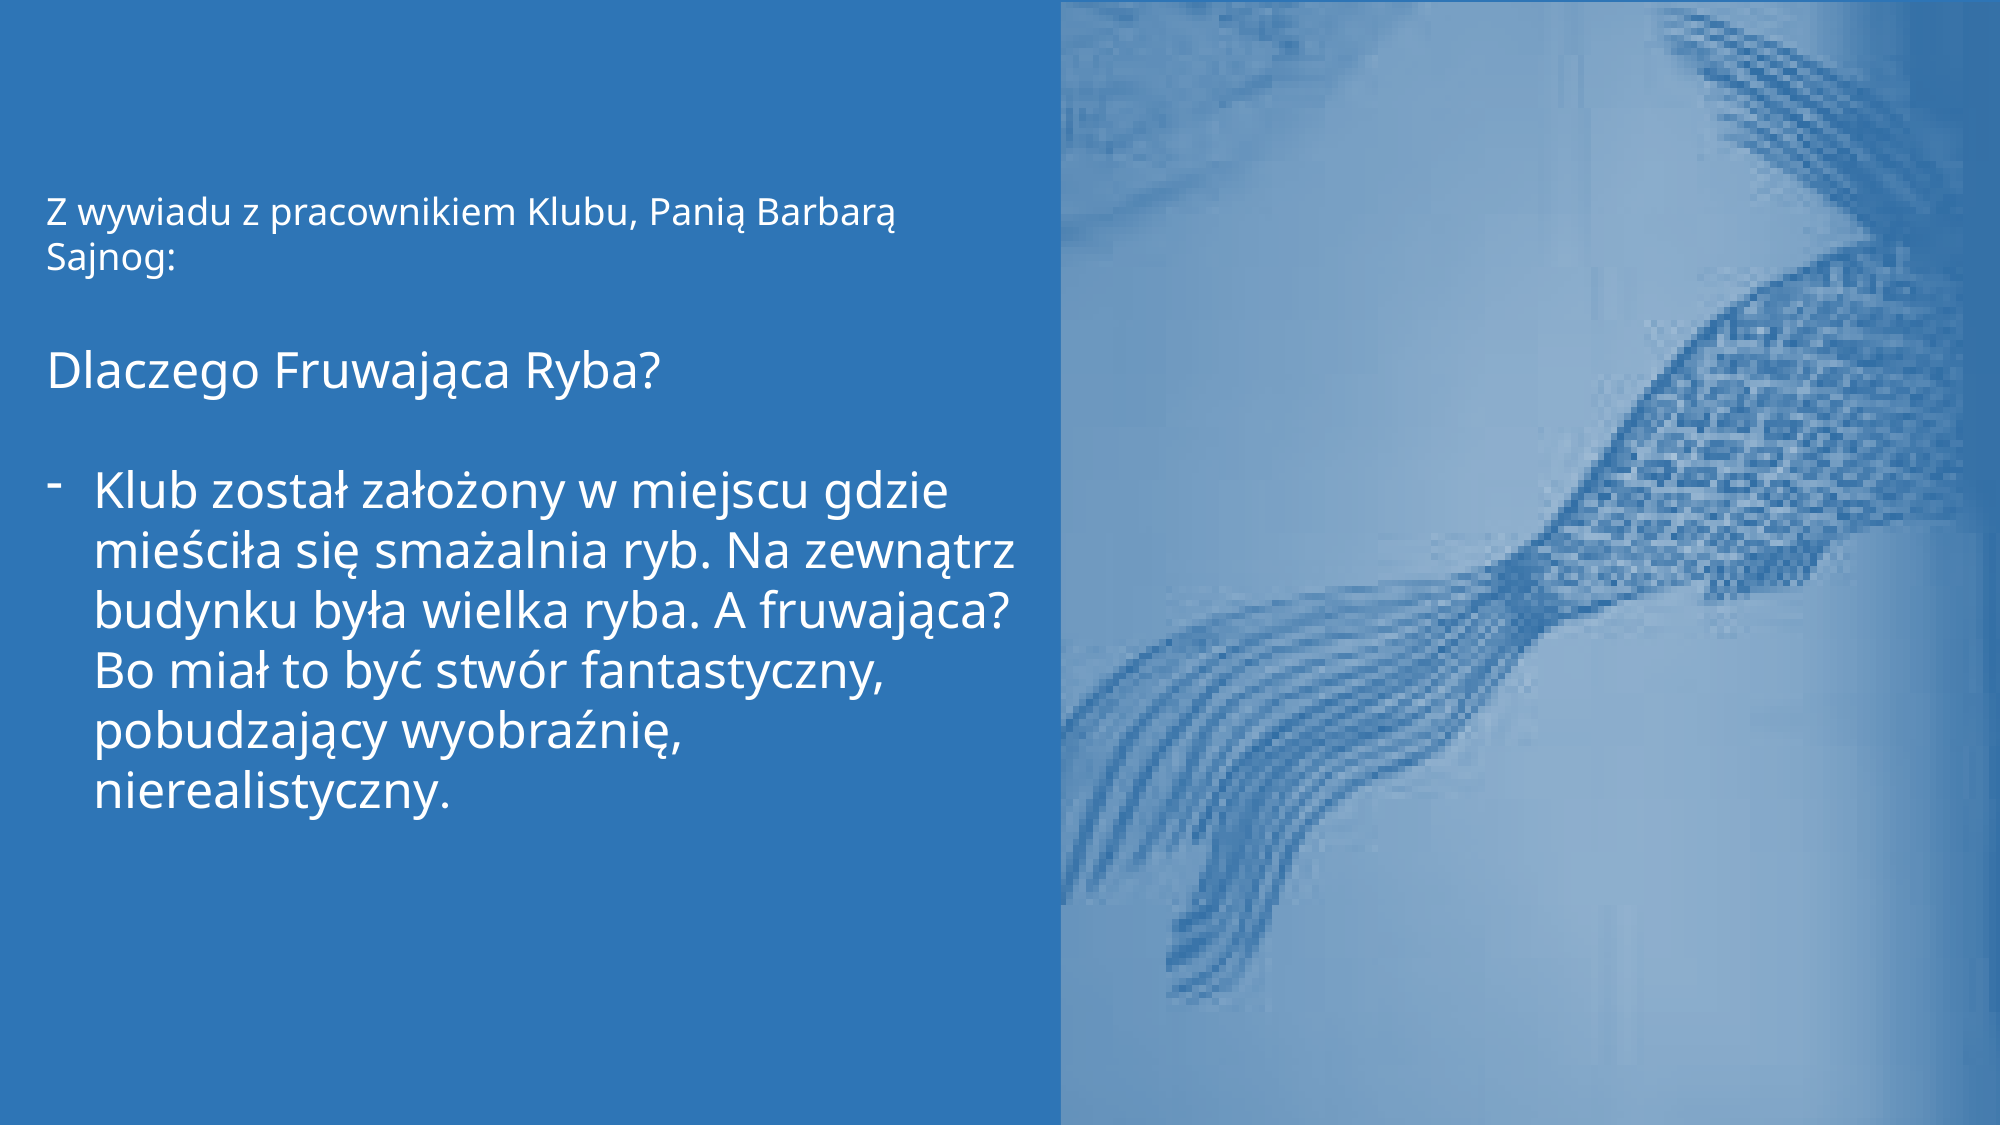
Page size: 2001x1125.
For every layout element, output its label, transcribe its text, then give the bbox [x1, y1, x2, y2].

text_box Z wywiadu z pracownikiem Klubu, Panią Barbarą Sajnog: Dlaczego Fruwająca Ryba? Klub został założony w miejscu gdzie mieściła się smażalnia ryb. Na zewnątrz budynku była wielka ryba. A fruwająca? Bo miał to być stwór fantastyczny, pobudzający wyobraźnię, nierealistyczny. [31, 180, 1035, 826]
picture [1060, 2, 2000, 1125]
